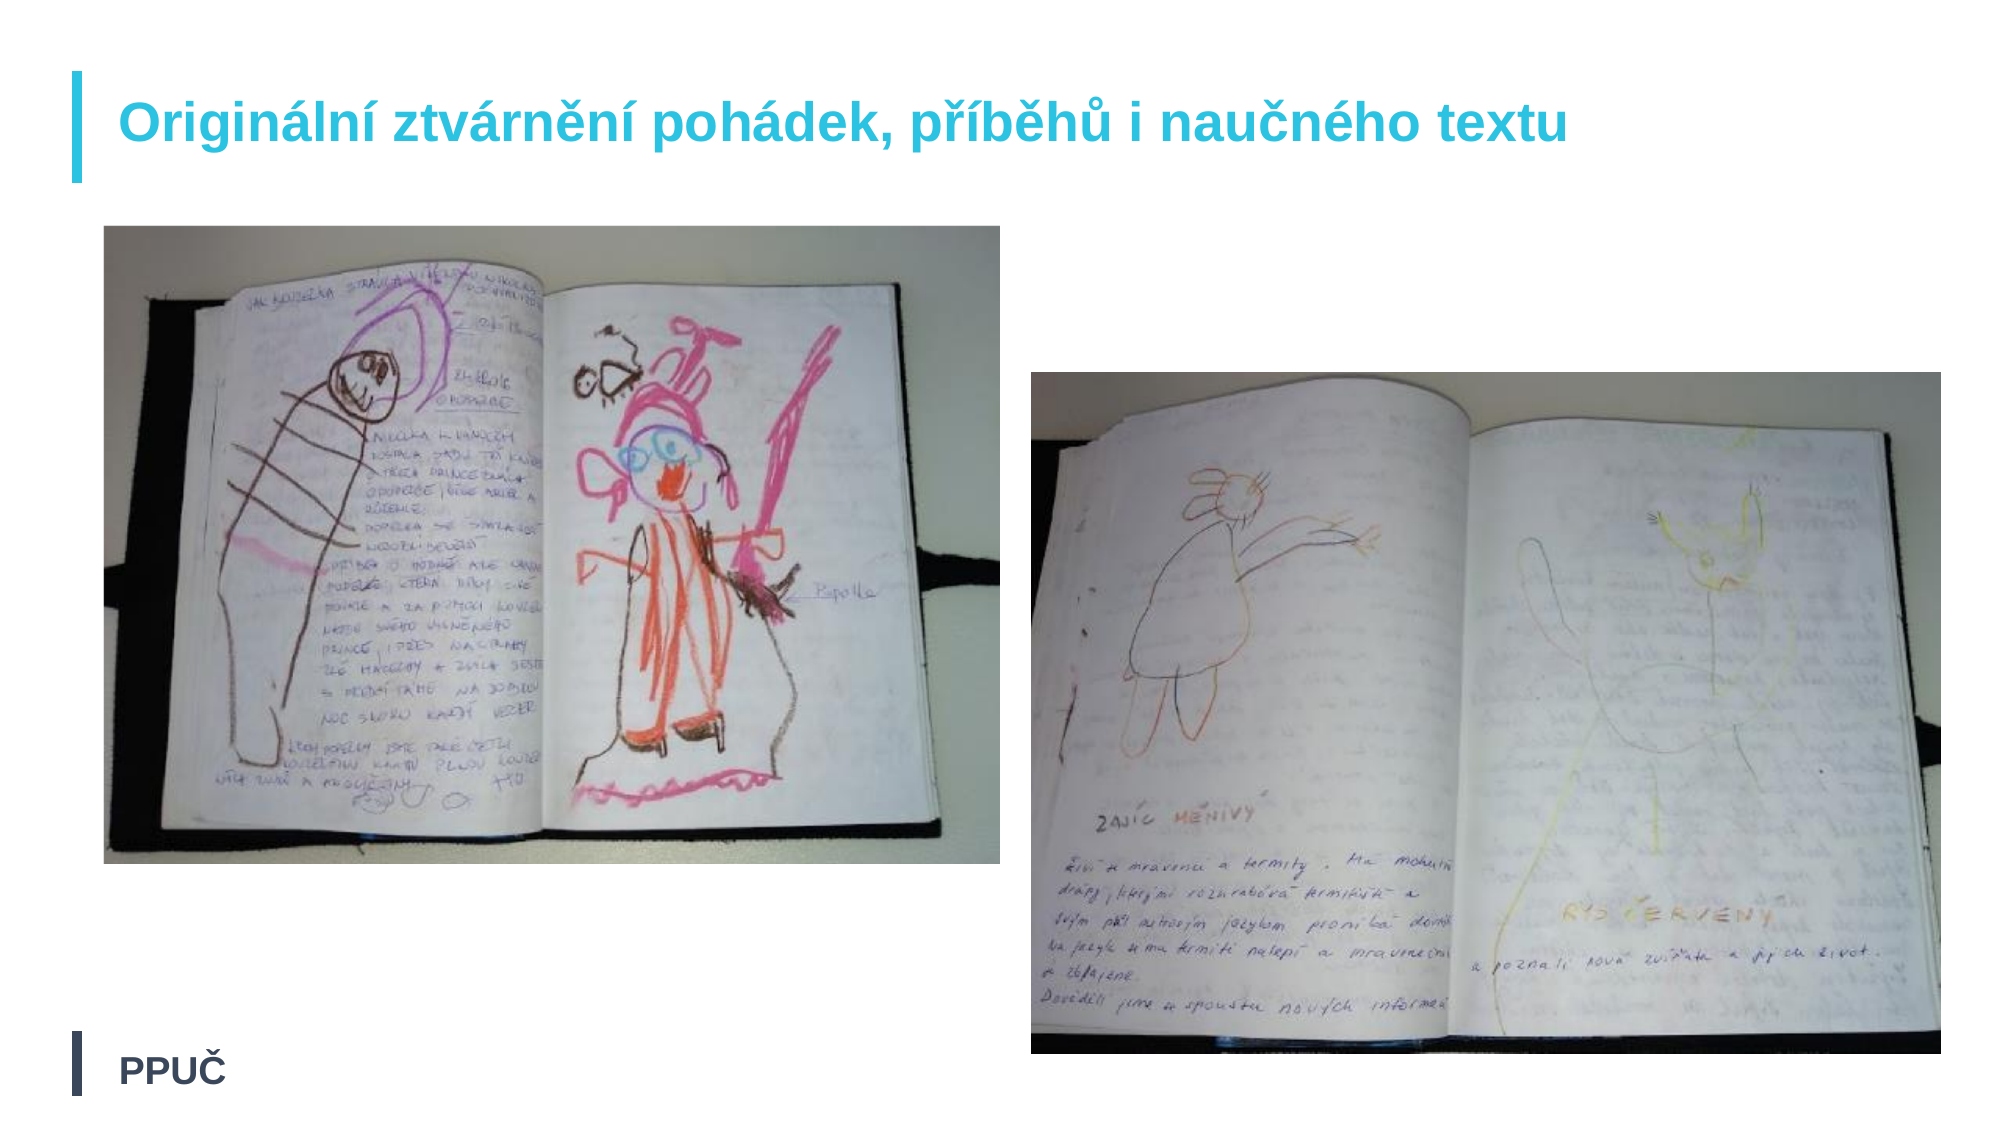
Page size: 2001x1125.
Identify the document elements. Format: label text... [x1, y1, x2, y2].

picture [105, 94, 1000, 993]
title Originální ztvárnění pohádek, příběhů i naučného textu [103, 85, 1909, 162]
picture [1031, 350, 1941, 1076]
